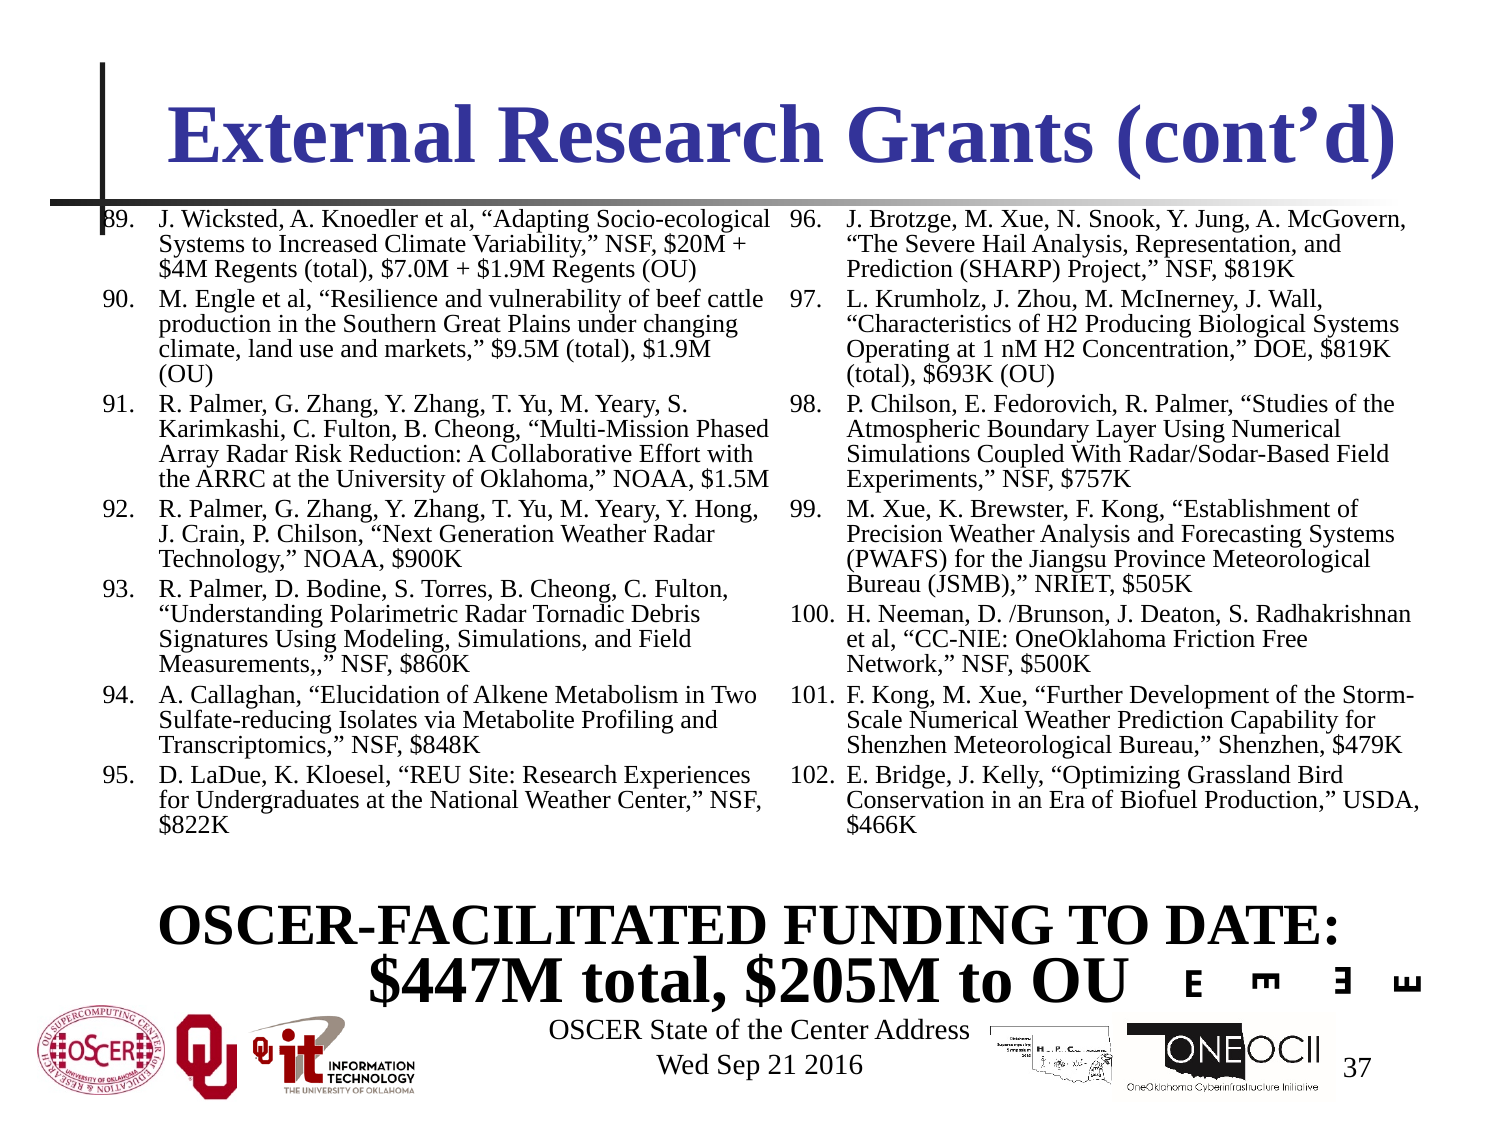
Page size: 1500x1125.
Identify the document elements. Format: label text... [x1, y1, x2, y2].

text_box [1161, 949, 1437, 1017]
slide_number 37 [1174, 1026, 1388, 1091]
text_box OSCER-FACILITATED FUNDING TO DATE: $447M total, $205M to OU [74, 886, 1425, 1018]
list J. Wicksted, A. Knoedler et al, “Adapting Socio-ecological Systems to Increased Climate Variability,” NSF, $20M + $4M Regents (total), $7.0M + $1.9M Regents (OU) M. Engle et al, “Resilience and vulnerability of beef cattle production in the Southern Great Plains under changing climate, land use and markets,” $9.5M (total), $1.9M (OU) R. Palmer, G. Zhang, Y. Zhang, T. Yu, M. Yeary, S. Karimkashi, C. Fulton, B. Cheong, “Multi-Mission Phased Array Radar Risk Reduction: A Collaborative Effort with the ARRC at the University of Oklahoma,” NOAA, $1.5M R. Palmer, G. Zhang, Y. Zhang, T. Yu, M. Yeary, Y. Hong, J. Crain, P. Chilson, “Next Generation Weather Radar Technology,” NOAA, $900K R. Palmer, D. Bodine, S. Torres, B. Cheong, C. Fulton, “Understanding Polarimetric Radar Tornadic Debris Signatures Using Modeling, Simulations, and Field Measurements,,” NSF, $860K A. Callaghan, “Elucidation of Alkene Metabolism in Two Sulfate-reducing Isolates via Metabolite Profiling and Transcriptomics,” NSF, $848K D. LaDue, K. Kloesel, “REU Site: Research Experiences for Undergraduates at the National Weather Center,” NSF, $822K [87, 199, 774, 886]
title External Research Grants (cont’d) [124, 74, 1442, 187]
list J. Brotzge, M. Xue, N. Snook, Y. Jung, A. McGovern, “The Severe Hail Analysis, Representation, and Prediction (SHARP) Project,” NSF, $819K L. Krumholz, J. Zhou, M. McInerney, J. Wall, “Characteristics of H2 Producing Biological Systems Operating at 1 nM H2 Concentration,” DOE, $819K (total), $693K (OU) P. Chilson, E. Fedorovich, R. Palmer, “Studies of the Atmospheric Boundary Layer Using Numerical Simulations Coupled With Radar/Sodar-Based Field Experiments,” NSF, $757K M. Xue, K. Brewster, F. Kong, “Establishment of Precision Weather Analysis and Forecasting Systems (PWAFS) for the Jiangsu Province Meteorological Bureau (JSMB),” NRIET, $505K H. Neeman, D. /Brunson, J. Deaton, S. Radhakrishnan et al, “CC-NIE: OneOklahoma Friction Free Network,” NSF, $500K F. Kong, M. Xue, “Further Development of the Storm-Scale Numerical Weather Prediction Capability for Shenzhen Meteorological Bureau,” Shenzhen, $479K E. Bridge, J. Kelly, “Optimizing Grassland Bird Conservation in an Era of Biofuel Production,” USDA, $466K [774, 199, 1438, 901]
picture [1088, 1018, 1336, 1102]
picture [37, 1005, 165, 1095]
picture [174, 1018, 425, 1104]
footer OSCER State of the Center Address Wed Sep 21 2016 [431, 1018, 1088, 1088]
